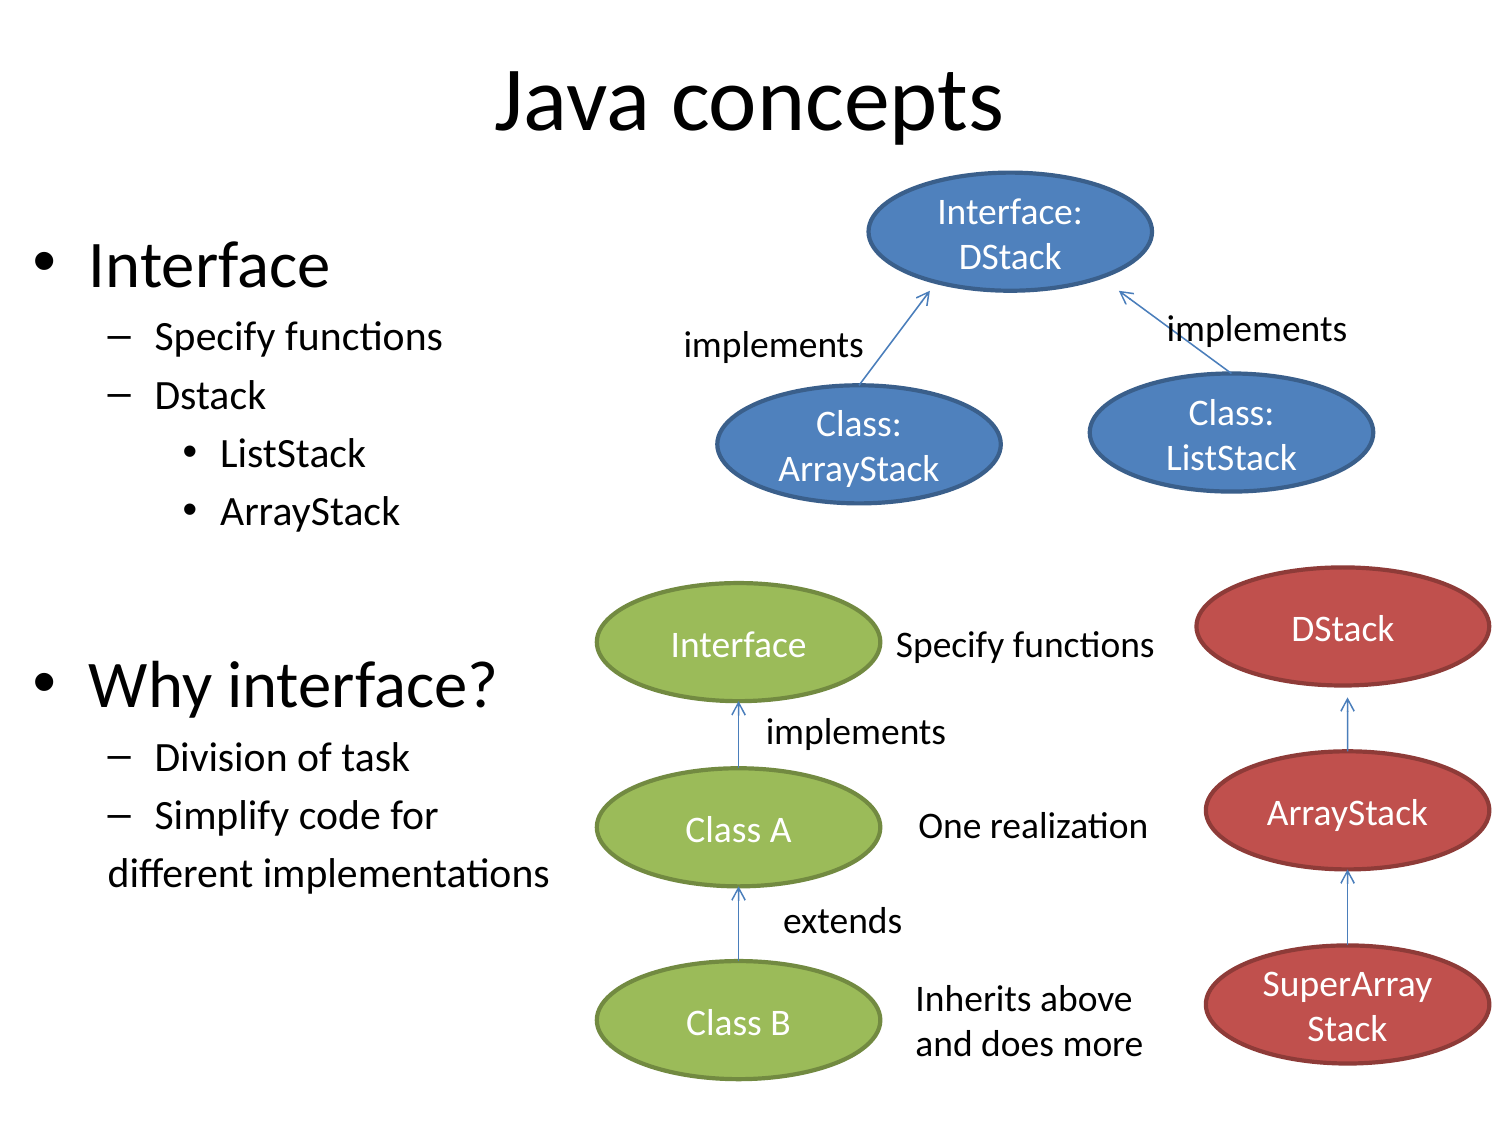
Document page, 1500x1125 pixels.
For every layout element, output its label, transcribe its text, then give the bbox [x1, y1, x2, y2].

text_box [1118, 290, 1232, 374]
text_box Specify functions [881, 613, 1183, 673]
text_box Class B [594, 958, 883, 1082]
text_box ArrayStack [1203, 749, 1492, 872]
text_box SuperArrayStack [1203, 943, 1492, 1066]
text_box extends [768, 888, 1029, 949]
text_box Inherits above and does more [900, 966, 1161, 1071]
list Interface Specify functions Dstack ListStack ArrayStack Why interface? Division of task Simplify code for different implementations [17, 213, 1333, 1029]
text_box Interface: DStack [866, 170, 1155, 293]
text_box implements [1235, 296, 1412, 357]
text_box One realization [903, 793, 1185, 854]
text_box Class: ListStack [1087, 371, 1376, 494]
text_box DStack [1194, 565, 1492, 688]
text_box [858, 290, 931, 386]
title Java concepts [75, 0, 1425, 188]
text_box Class A [594, 766, 883, 889]
text_box implements [751, 699, 1011, 760]
text_box Interface [594, 580, 881, 704]
text_box implements [668, 312, 853, 373]
text_box Class: ArrayStack [715, 383, 1003, 506]
